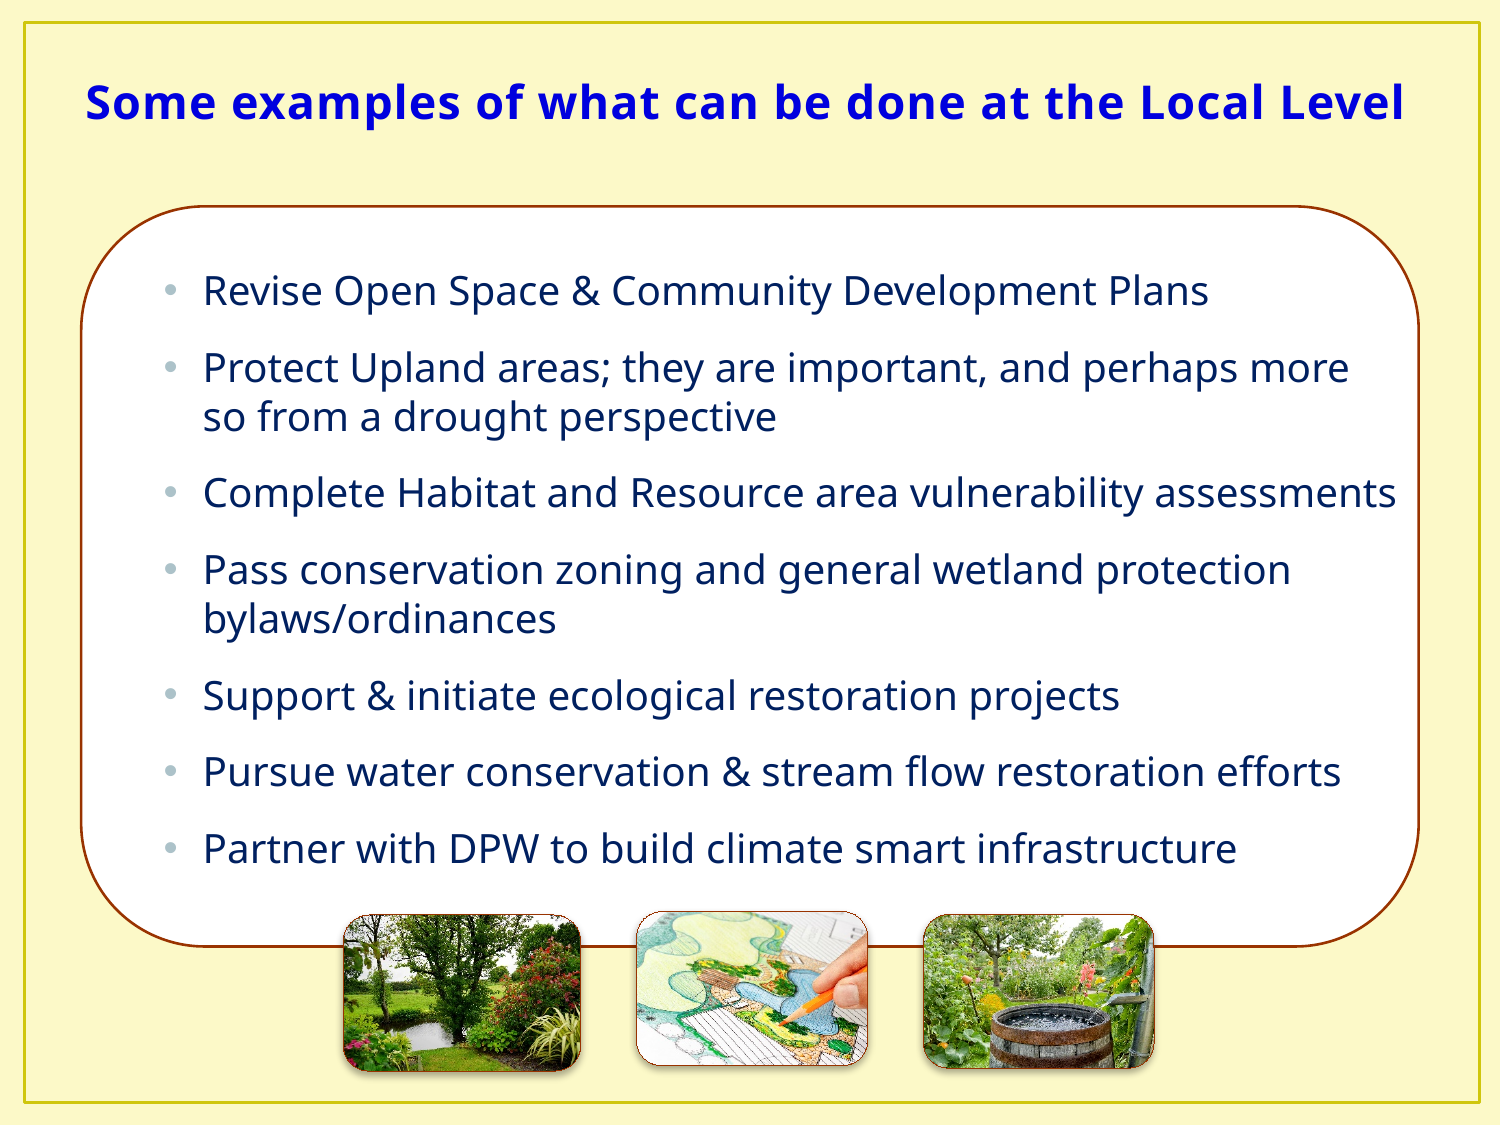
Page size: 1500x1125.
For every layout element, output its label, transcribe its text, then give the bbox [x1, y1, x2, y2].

picture [636, 911, 869, 1066]
picture [342, 914, 581, 1072]
text_box [1415, 294, 1420, 858]
picture [923, 914, 1155, 1069]
title Some examples of what can be done at the Local Level [22, 65, 1484, 175]
list Revise Open Space & Community Development Plans Protect Upland areas; they are important, and perhaps more so from a drought perspective Complete Habitat and Resource area vulnerability assessments Pass conservation zoning and general wetland protection bylaws/ordinances Support & initiate ecological restoration projects Pursue water conservation & stream flow restoration efforts Partner with DPW to build climate smart infrastructure [148, 257, 1415, 896]
text_box [79, 205, 1397, 948]
